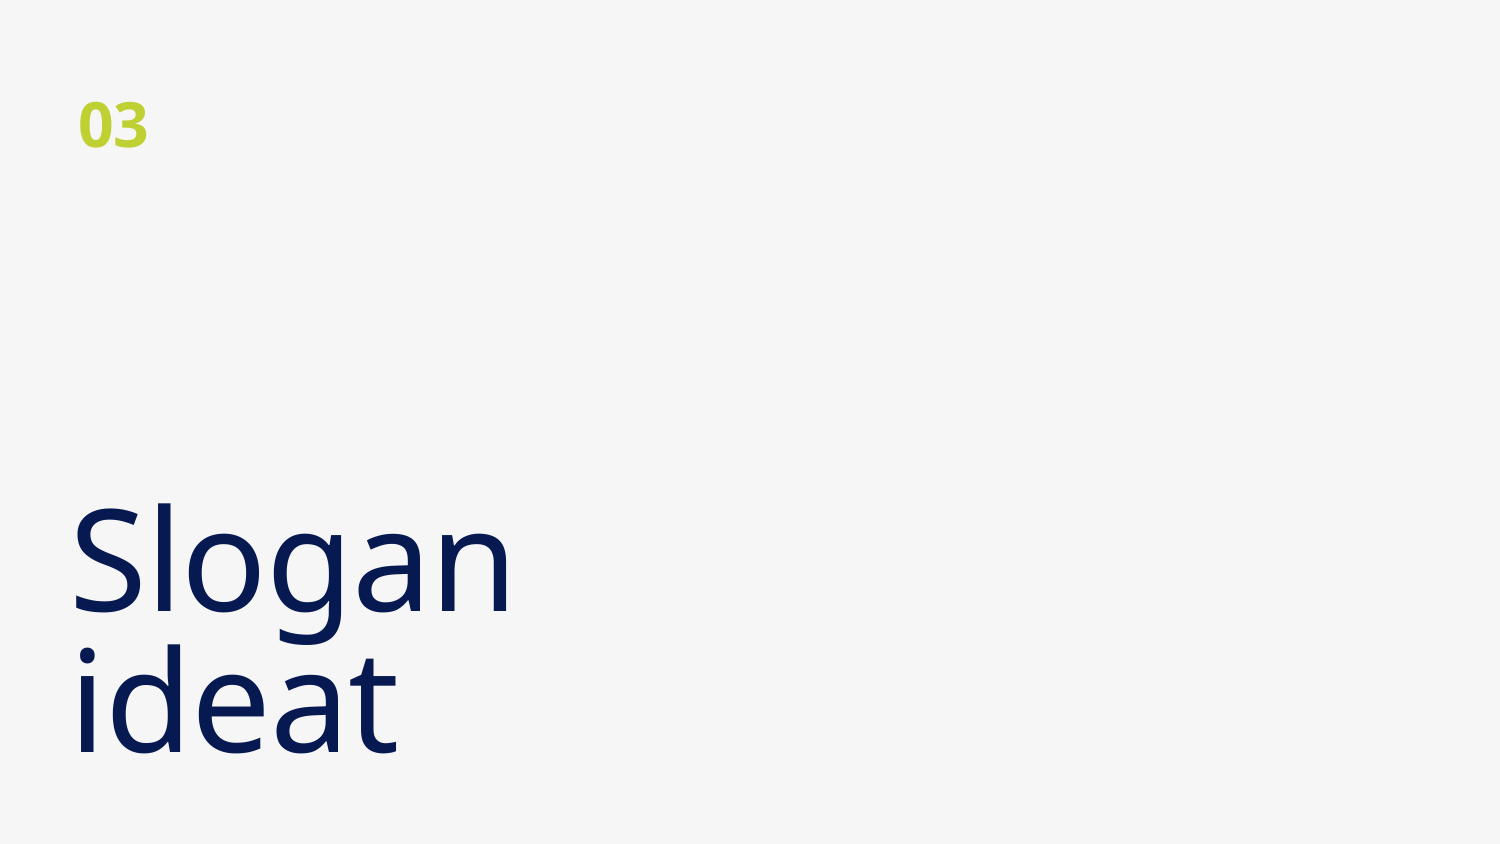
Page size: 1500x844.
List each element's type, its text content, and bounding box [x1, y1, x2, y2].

text_box Slogan ideat [69, 499, 719, 781]
text_box 03 [78, 78, 719, 160]
